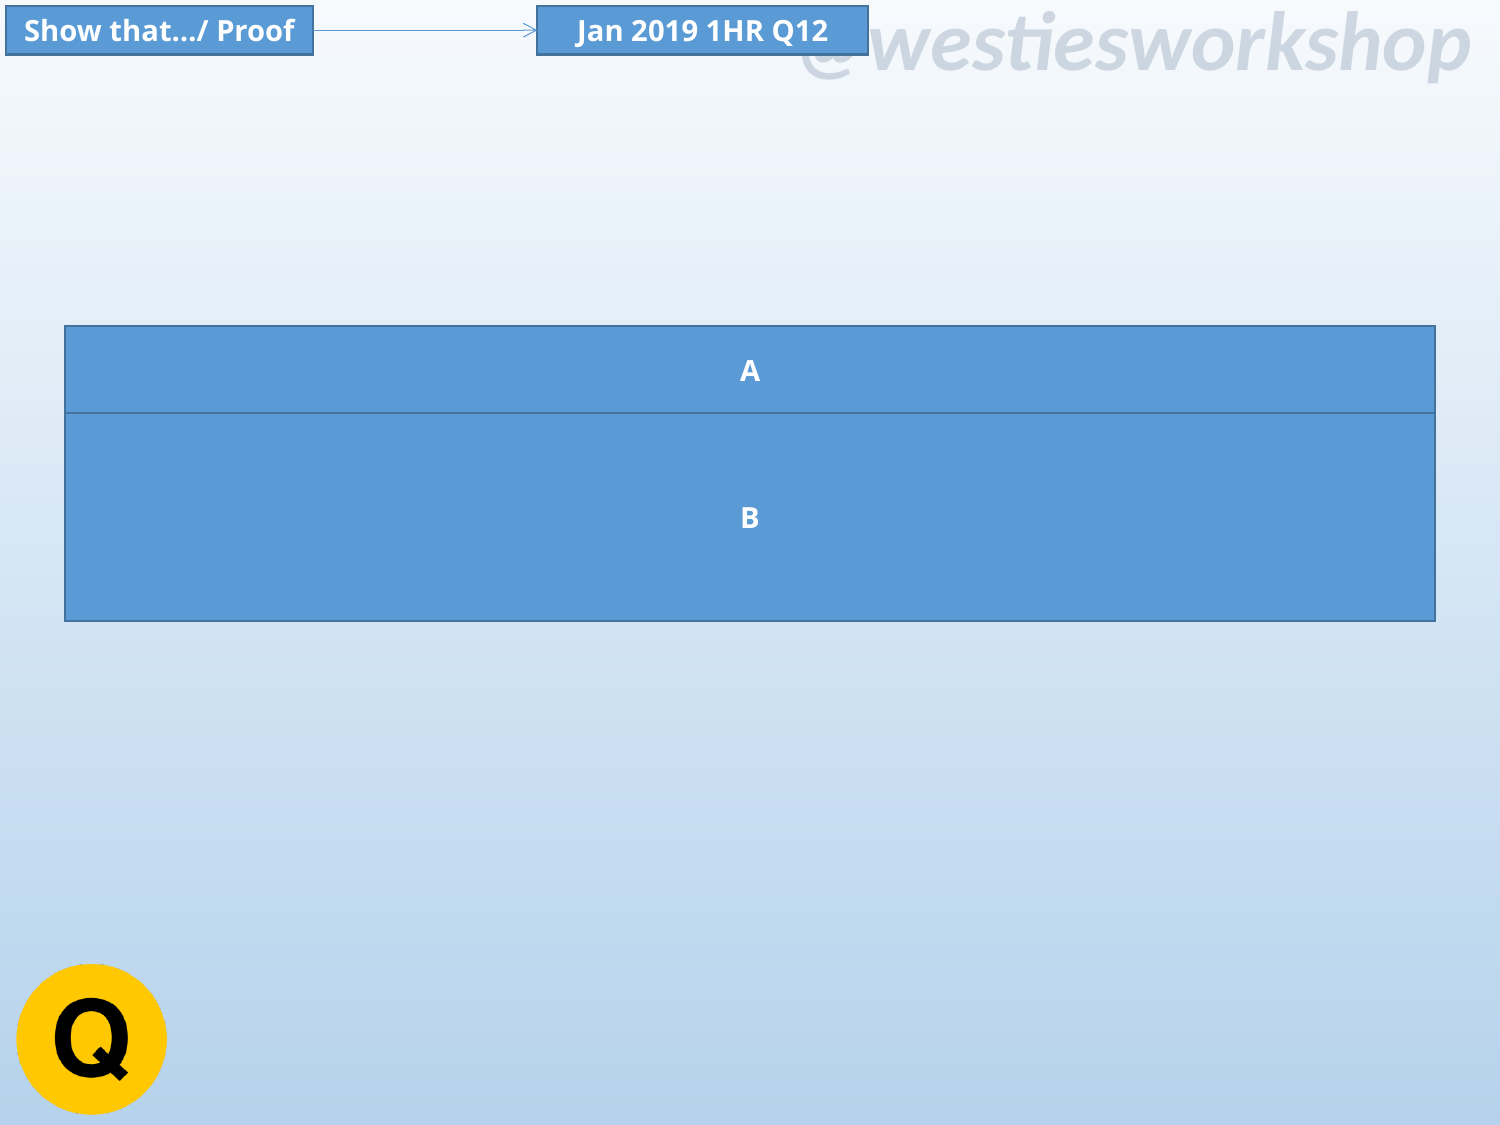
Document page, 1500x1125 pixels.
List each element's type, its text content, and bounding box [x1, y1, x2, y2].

picture [0, 940, 191, 1125]
picture [64, 326, 1436, 622]
text_box Show that…/ Proof [5, 5, 314, 56]
text_box Jan 2019 1HR Q12 [536, 5, 869, 56]
